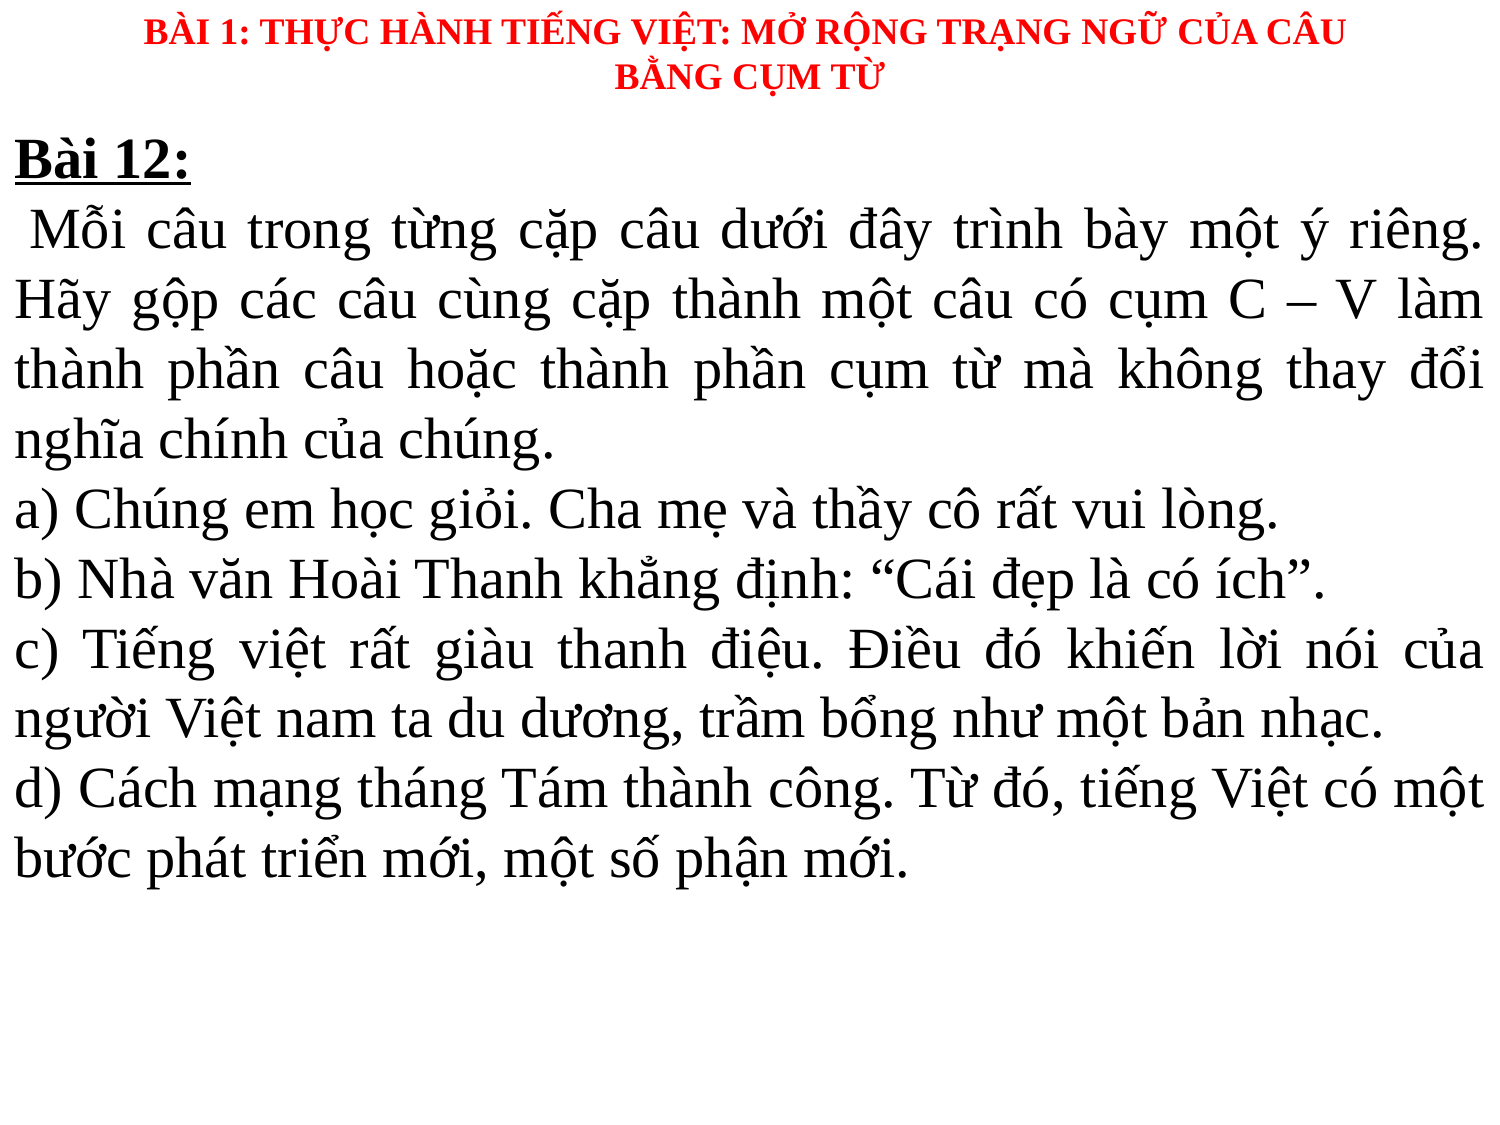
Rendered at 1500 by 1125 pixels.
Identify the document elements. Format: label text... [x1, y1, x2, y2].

text_box BÀI 1: THỰC HÀNH TIẾNG VIỆT: MỞ RỘNG TRẠNG NGỮ CỦA CÂU BẰNG CỤM TỪ [0, 0, 1500, 112]
text_box Bài 12: Mỗi câu trong từng cặp câu dưới đây trình bày một ý riêng. Hãy gộp các câu cùng cặp thành một câu có cụm C – V làm thành phần câu hoặc thành phần cụm từ mà không thay đổi nghĩa chính của chúng. a) Chúng em học giỏi. Cha mẹ và thầy cô rất vui lòng. b) Nhà văn Hoài Thanh khẳng định: “Cái đẹp là có ích”. c) Tiếng việt rất giàu thanh điệu. Điều đó khiến lời nói của người Việt nam ta du dương, trầm bổng như một bản nhạc. d) Cách mạng tháng Tám thành công. Từ đó, tiếng Việt có một bước phát triển mới, một số phận mới. [0, 112, 1500, 967]
